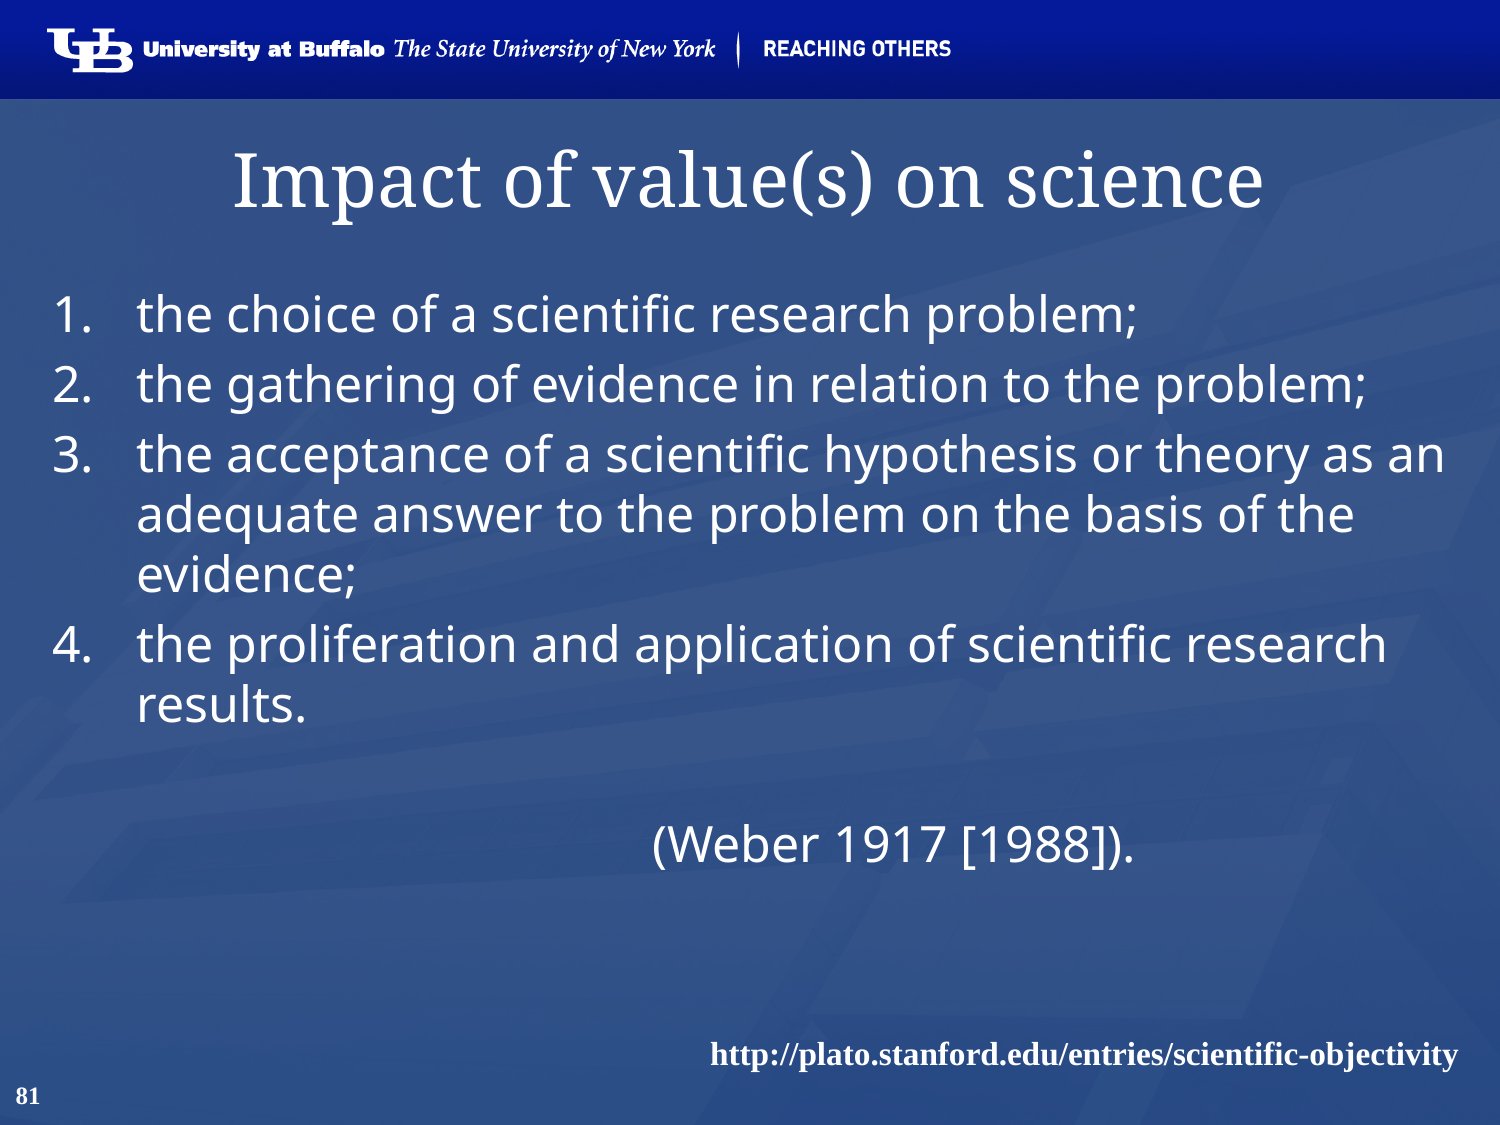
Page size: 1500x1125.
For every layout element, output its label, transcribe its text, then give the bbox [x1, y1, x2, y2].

text_box http://plato.stanford.edu/entries/scientific-objectivity [212, 1024, 1475, 1080]
picture [0, 0, 1500, 99]
slide_number 81 [0, 1064, 75, 1125]
list the choice of a scientific research problem; the gathering of evidence in relation to the problem; the acceptance of a scientific hypothesis or theory as an adequate answer to the problem on the basis of the evidence; the proliferation and application of scientific research results. (Weber 1917 [1988]). [37, 275, 1463, 1088]
title Impact of value(s) on science [37, 125, 1463, 250]
